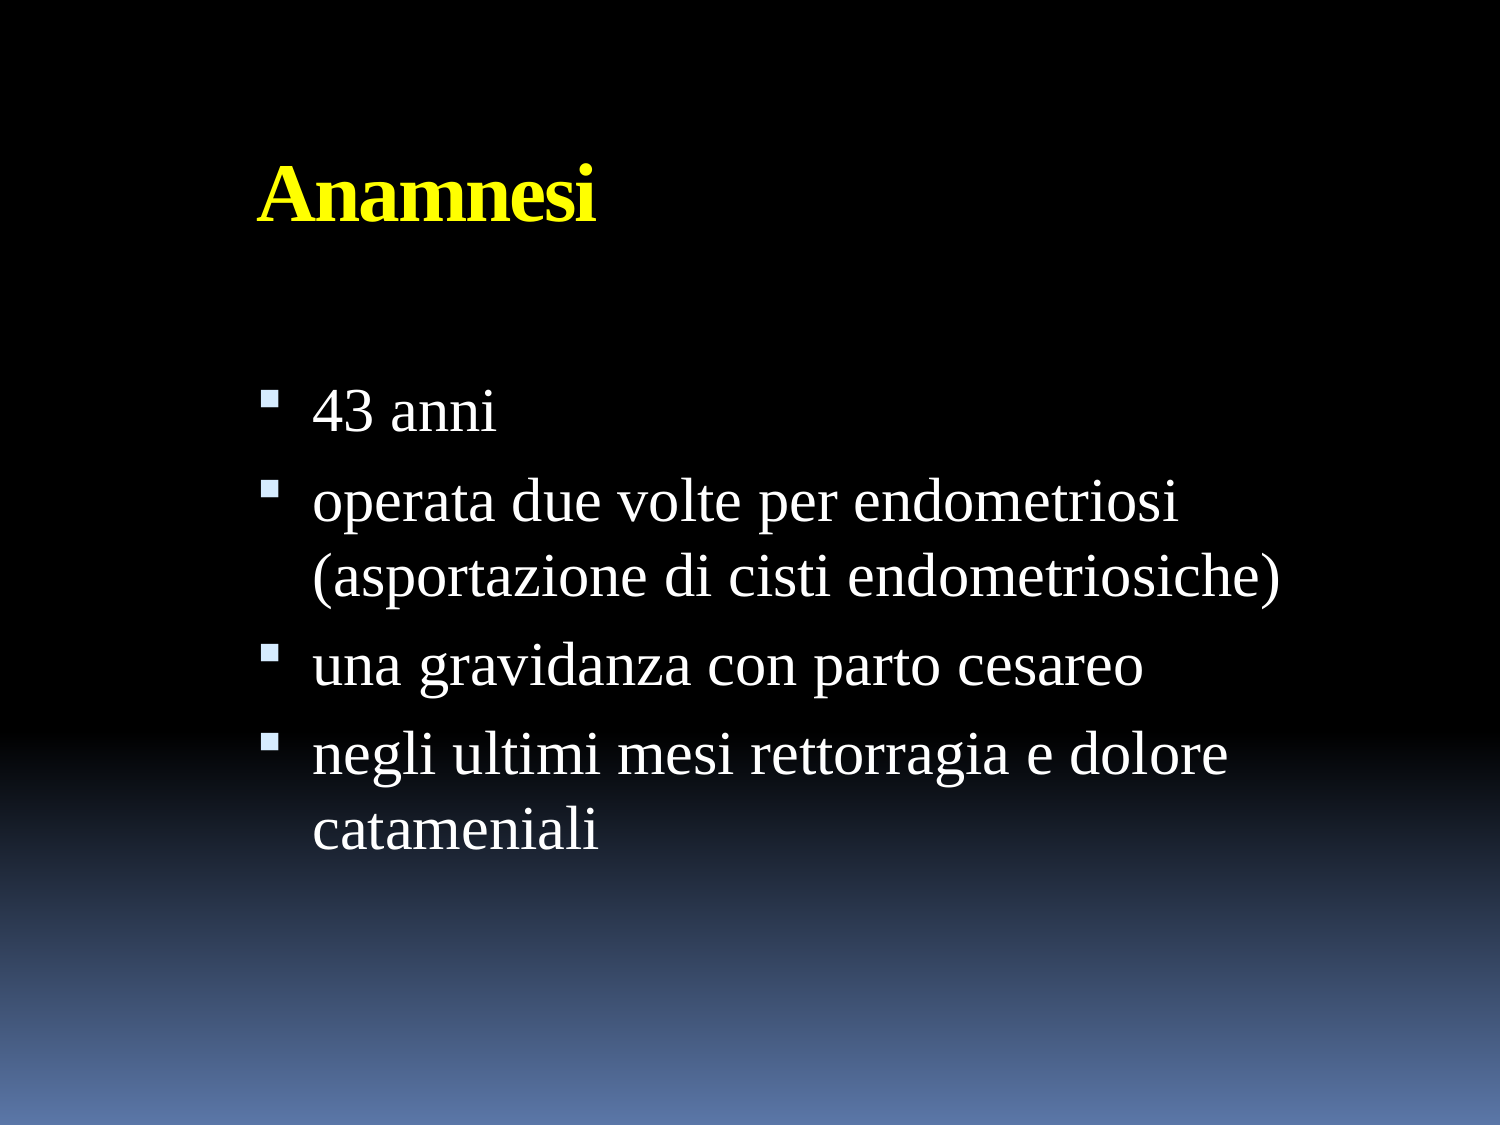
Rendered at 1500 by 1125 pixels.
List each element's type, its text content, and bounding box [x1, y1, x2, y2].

list 43 anni operata due volte per endometriosi (asportazione di cisti endometriosiche) una gravidanza con parto cesareo negli ultimi mesi rettorragia e dolore catameniali [230, 361, 1422, 941]
title Anamnesi [230, 131, 1407, 282]
